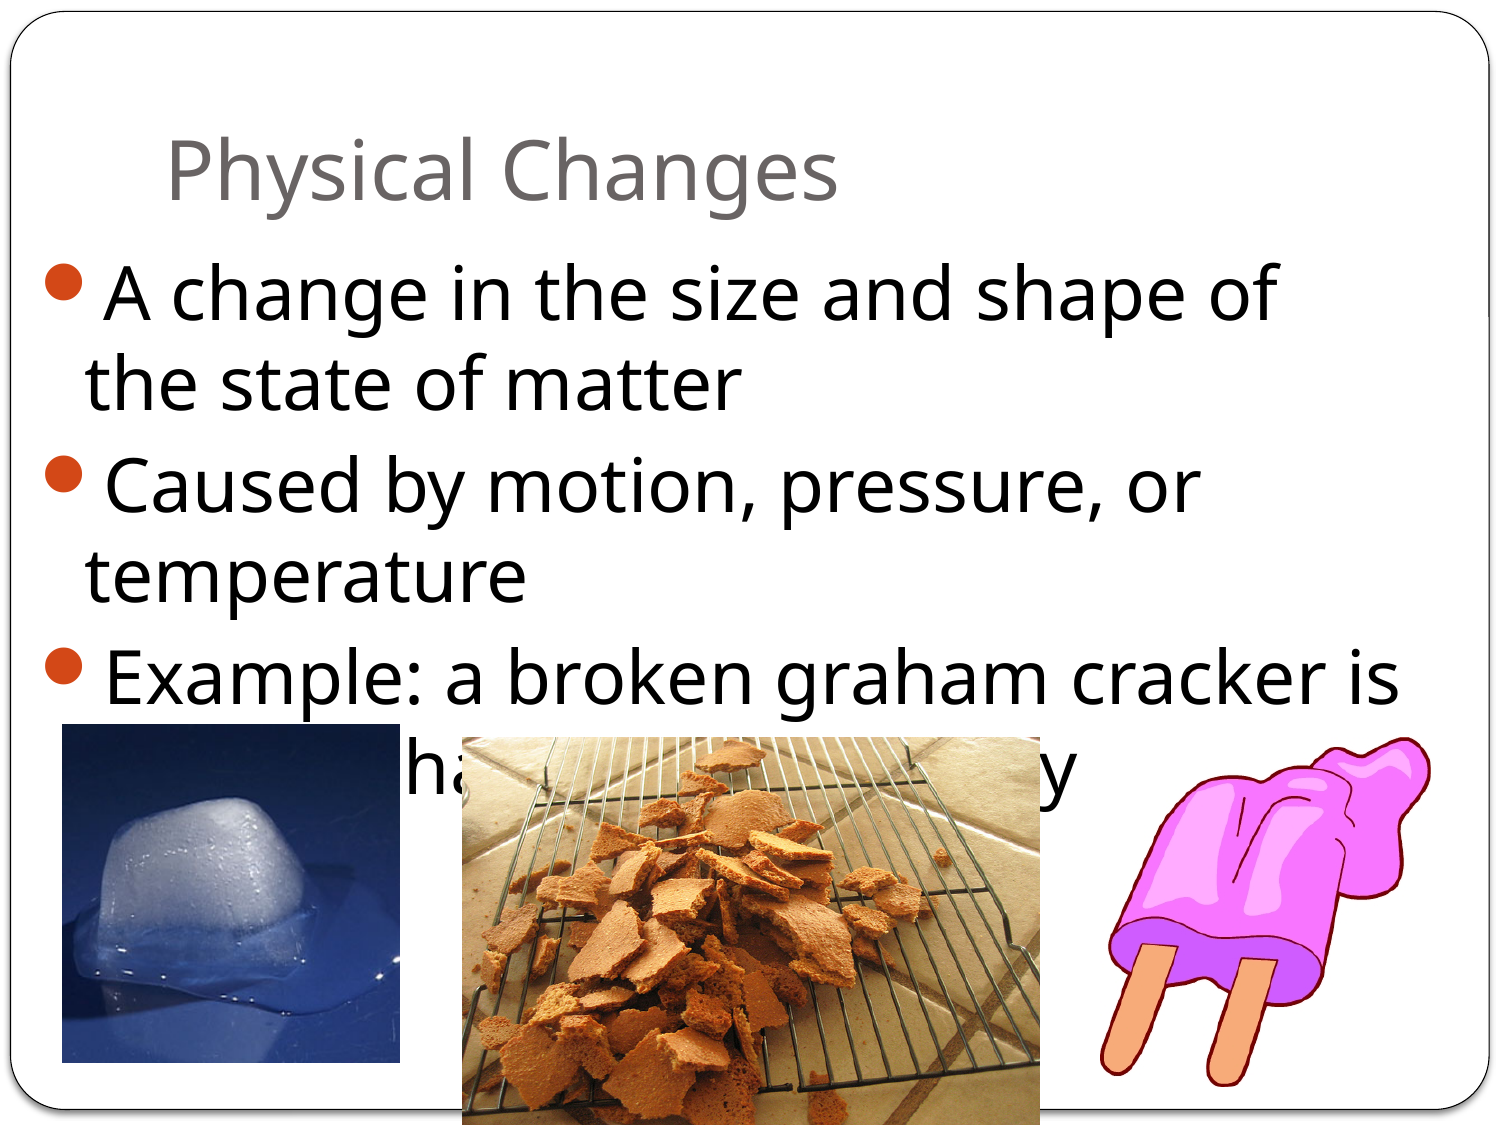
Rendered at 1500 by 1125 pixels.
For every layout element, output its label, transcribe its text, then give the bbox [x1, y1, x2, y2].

text_box [10, 0, 353, 187]
list A change in the size and shape of the state of matter Caused by motion, pressure, or temperature Example: a broken graham cracker is still a graham cracker-it only looks different [24, 237, 1425, 988]
picture [62, 724, 401, 1063]
picture [1099, 737, 1431, 1087]
title Physical Changes [150, 45, 1425, 233]
picture [462, 737, 1040, 1125]
text_box [353, 0, 362, 181]
